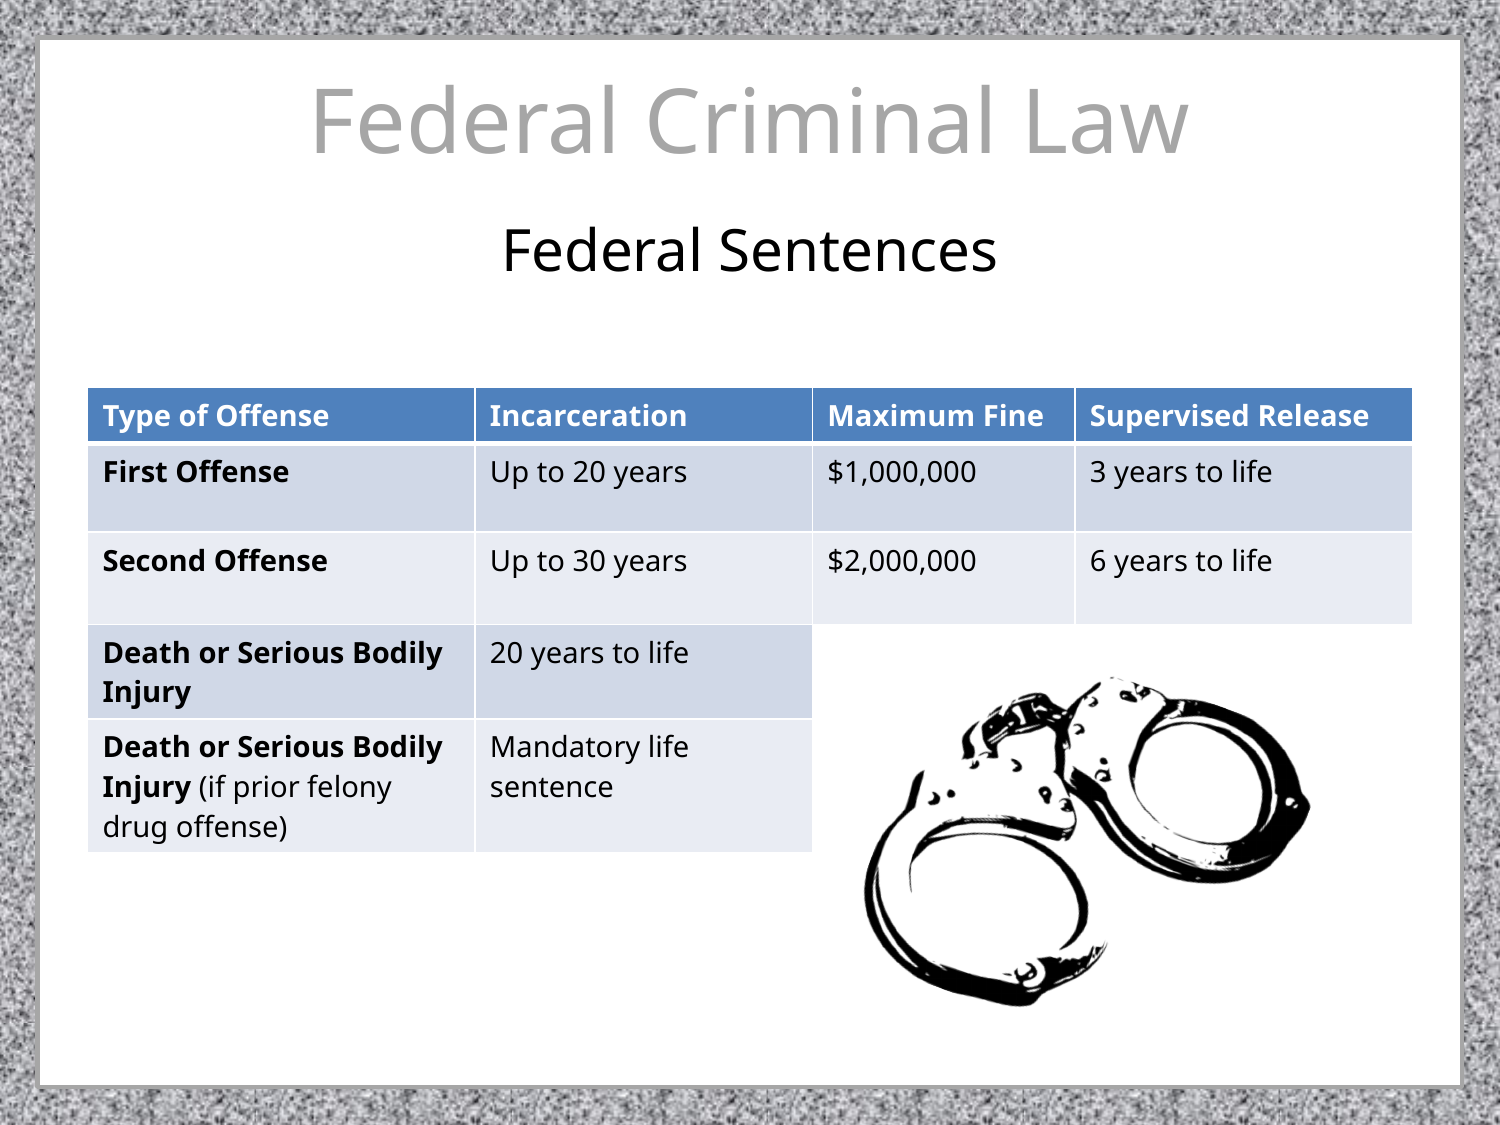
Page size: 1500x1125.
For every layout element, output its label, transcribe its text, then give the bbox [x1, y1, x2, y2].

picture [0, 0, 1500, 1125]
table_cell First Offense [88, 446, 474, 531]
table_cell 3 years to life [1076, 446, 1412, 531]
table_cell Up to 30 years [476, 533, 812, 624]
table_header Incarceration [476, 388, 812, 441]
table_cell Death or Serious Bodily Injury [88, 625, 474, 718]
table_header Maximum Fine [813, 388, 1074, 441]
table_cell Second Offense [88, 533, 474, 624]
table_cell Death or Serious Bodily Injury (if prior felony drug offense) [88, 720, 474, 852]
text_box Federal Sentences [74, 206, 1425, 336]
table_cell 20 years to life [476, 625, 812, 718]
table_cell [813, 625, 954, 852]
table_cell 6 years to life [1076, 533, 1412, 624]
text_box [35, 35, 1464, 1089]
table_header Type of Offense [88, 388, 474, 441]
table_cell Mandatory life sentence [476, 720, 812, 852]
table_cell $1,000,000 [813, 446, 1074, 531]
table_header Supervised Release [1076, 388, 1412, 441]
text_box Federal Criminal Law [74, 49, 1425, 188]
table_cell Up to 20 years [476, 446, 812, 531]
table_cell [996, 625, 1412, 852]
table_cell $2,000,000 [813, 533, 1074, 624]
